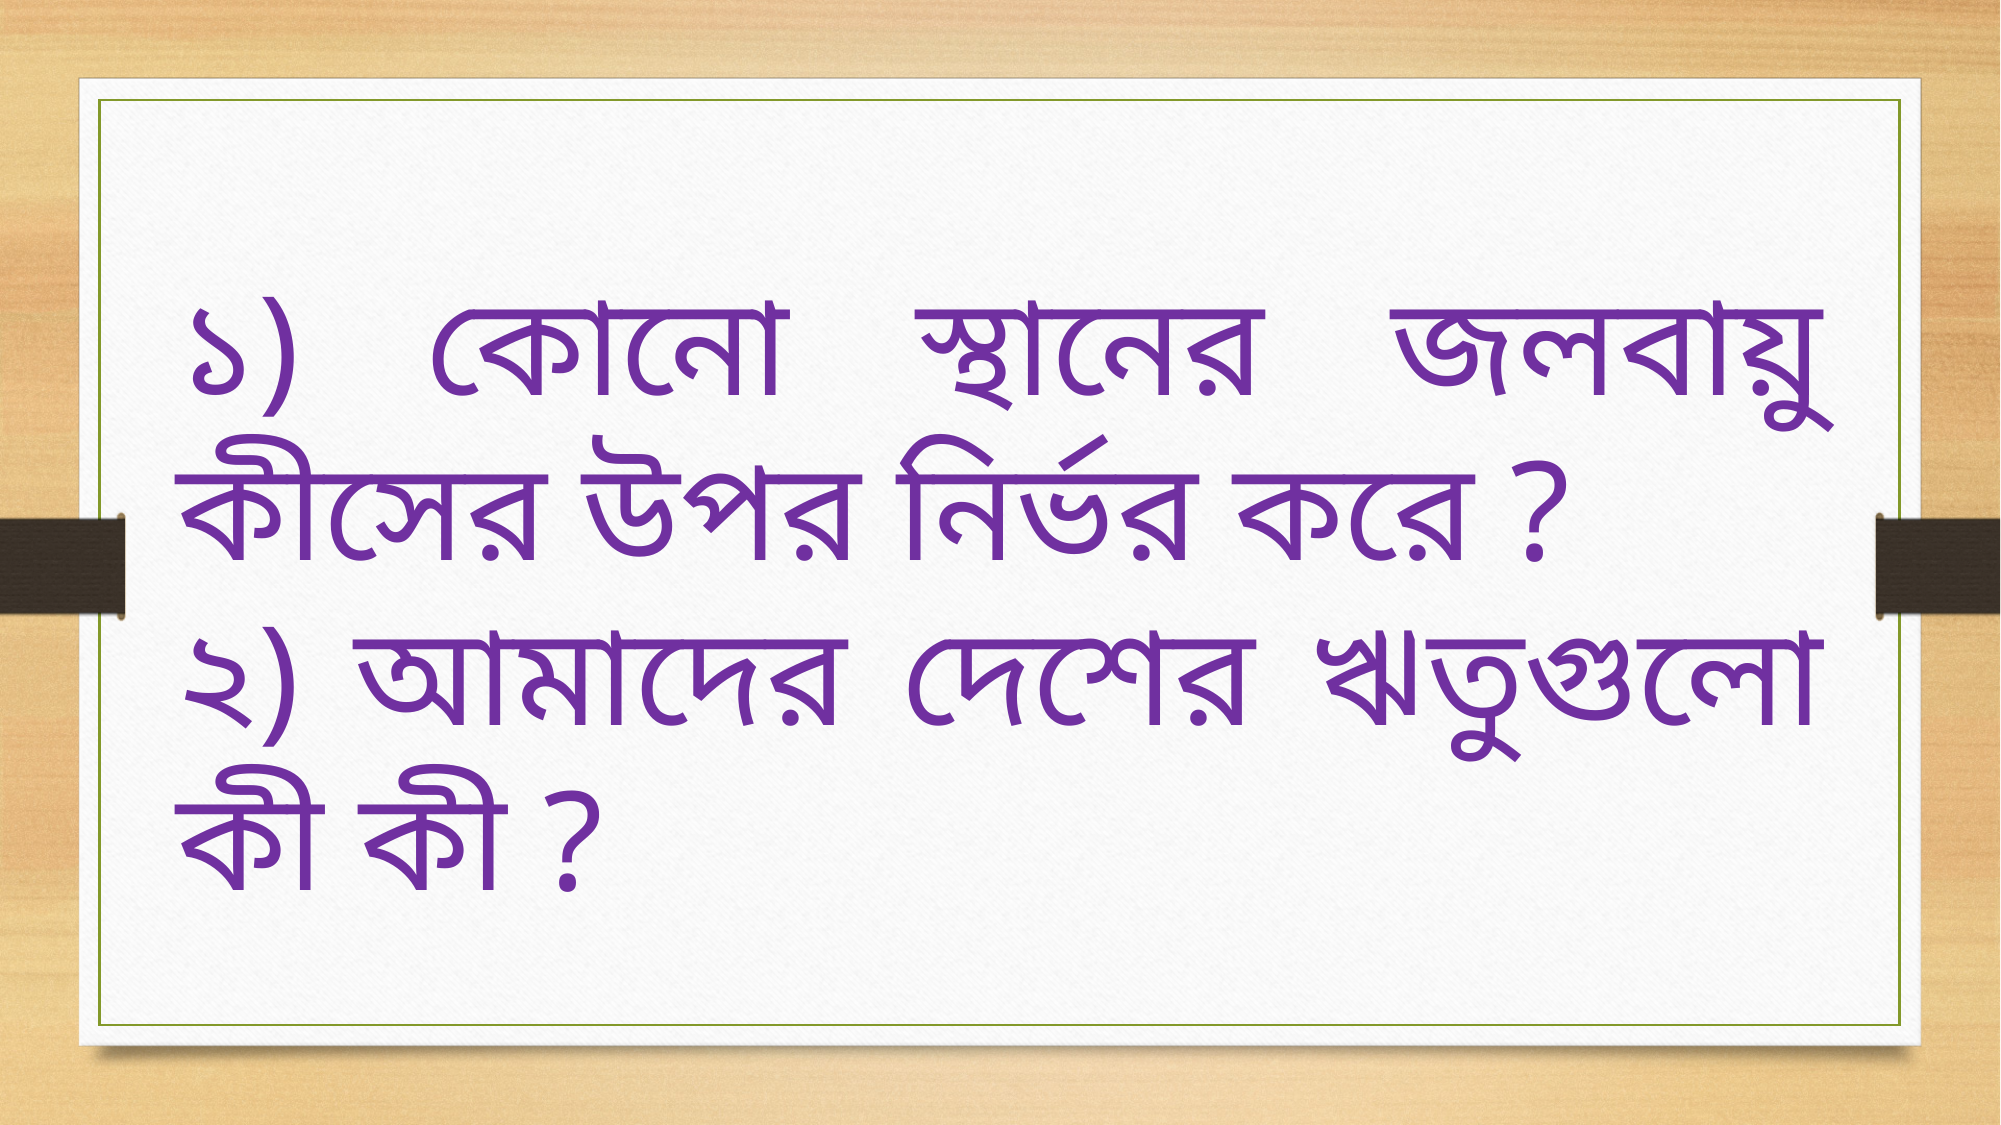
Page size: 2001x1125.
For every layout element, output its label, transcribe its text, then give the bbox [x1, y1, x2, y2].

picture [0, 0, 2001, 1125]
text_box ১) কোনো স্থানের জলবায়ু কীসের উপর নির্ভর করে ? ২) আমাদের দেশের ঋতুগুলো কী কী ? [161, 250, 1838, 925]
